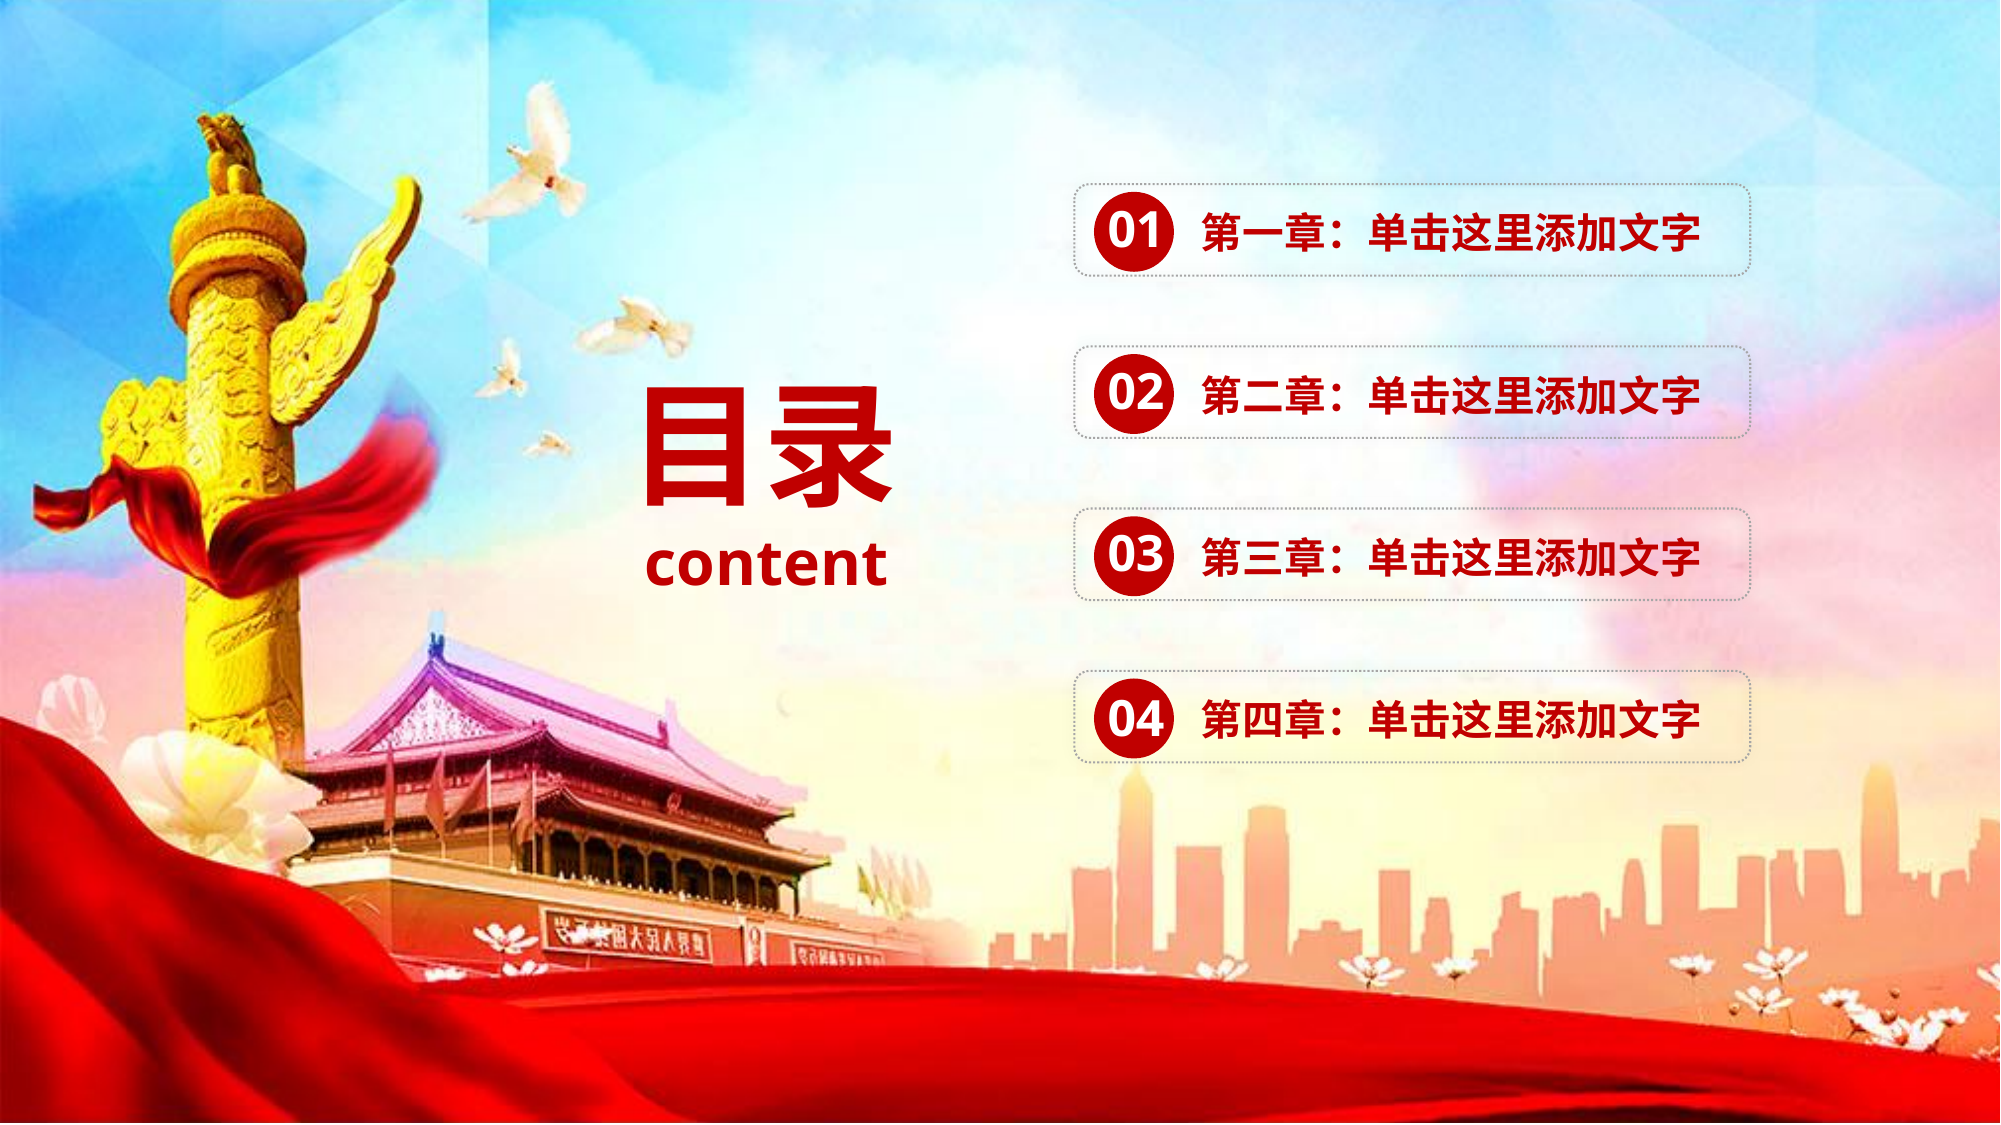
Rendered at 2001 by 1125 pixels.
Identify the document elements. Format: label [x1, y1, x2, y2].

text_box [1074, 346, 1751, 438]
text_box [1074, 508, 1751, 601]
text_box [1074, 670, 1751, 763]
text_box [1074, 184, 1751, 276]
picture [0, 0, 2000, 1124]
